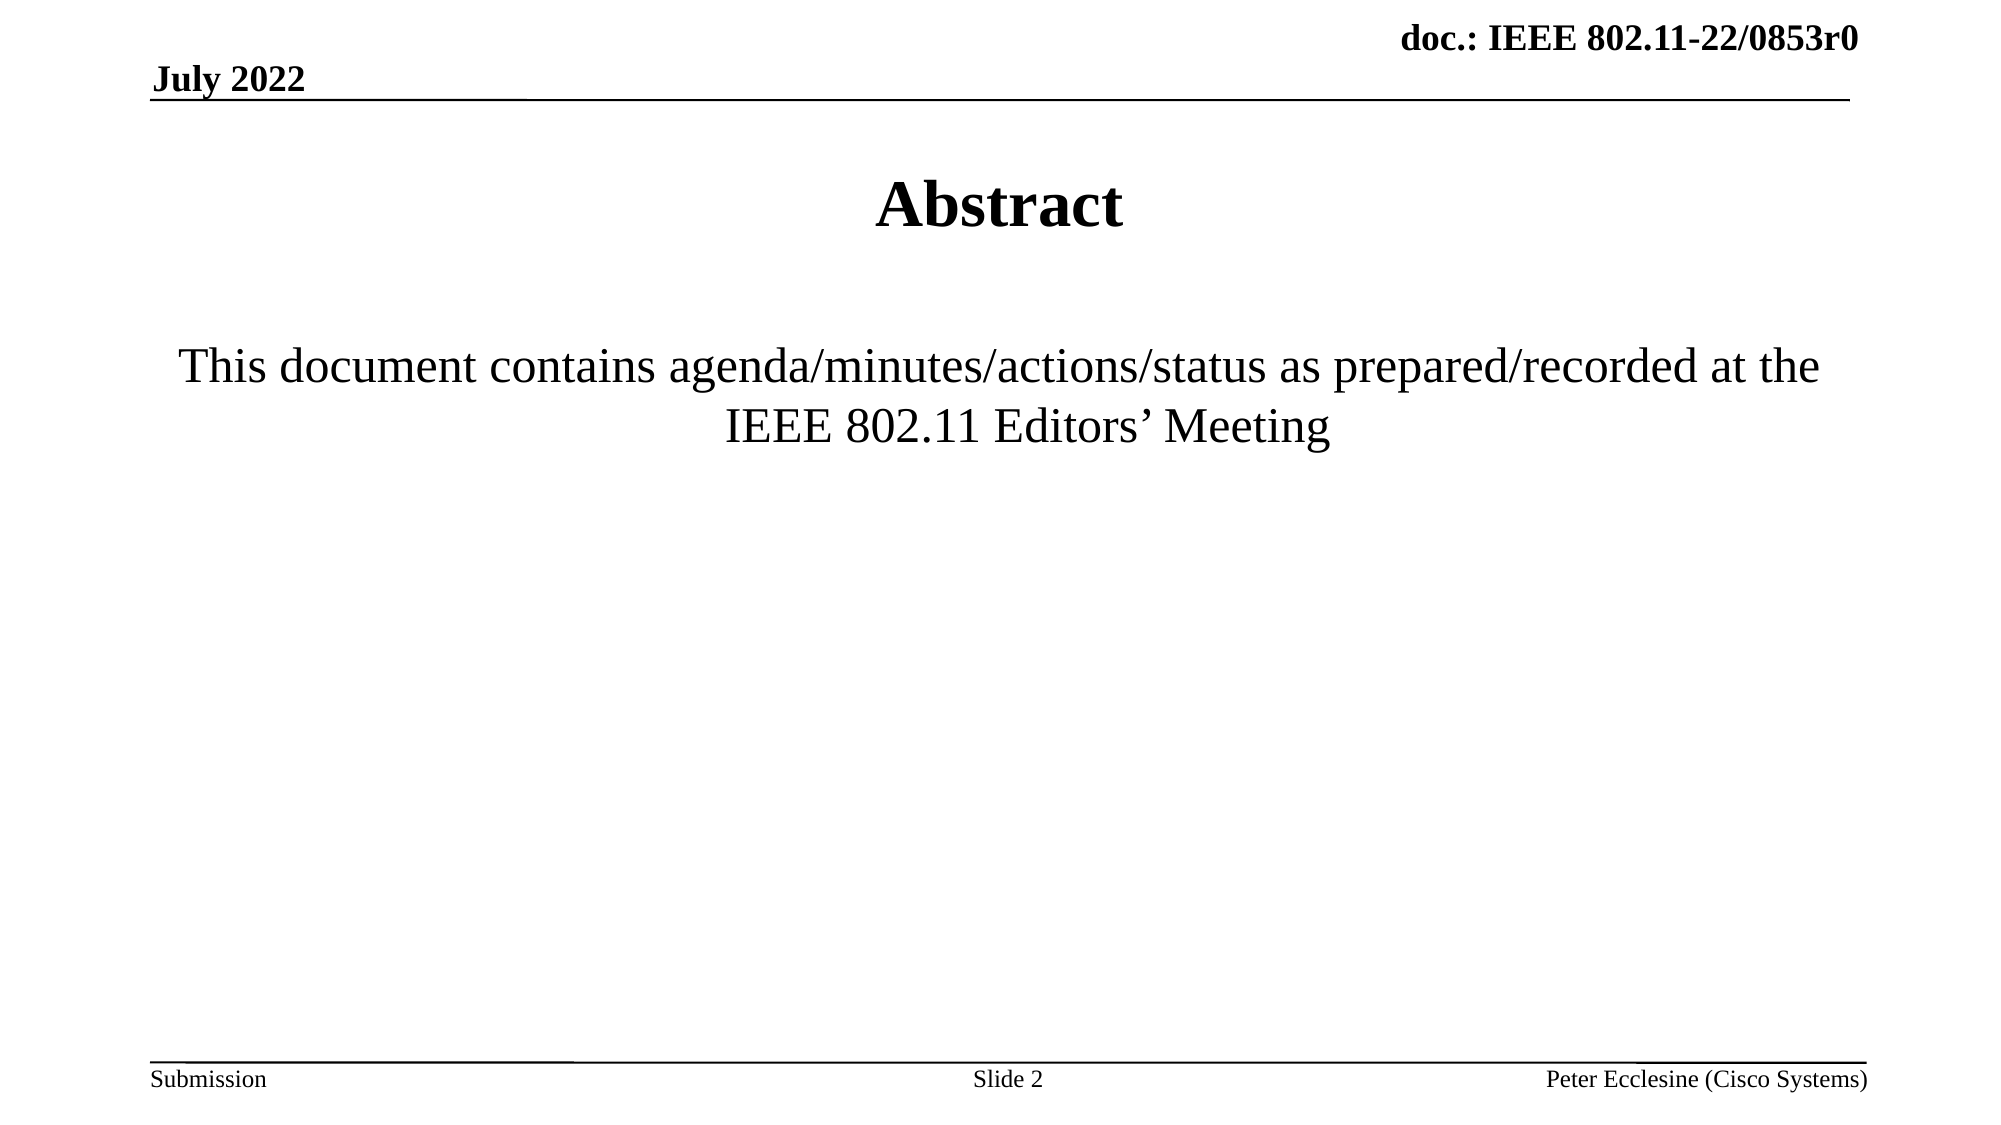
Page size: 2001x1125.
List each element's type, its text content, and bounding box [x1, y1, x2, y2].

list This document contains agenda/minutes/actions/status as prepared/recorded at the IEEE 802.11 Editors’ Meeting [149, 324, 1850, 1000]
title Abstract [149, 112, 1850, 288]
footer Peter Ecclesine (Cisco Systems) [1171, 1061, 1869, 1093]
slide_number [152, 54, 563, 100]
slide_number Slide 2 [950, 1061, 1067, 1123]
